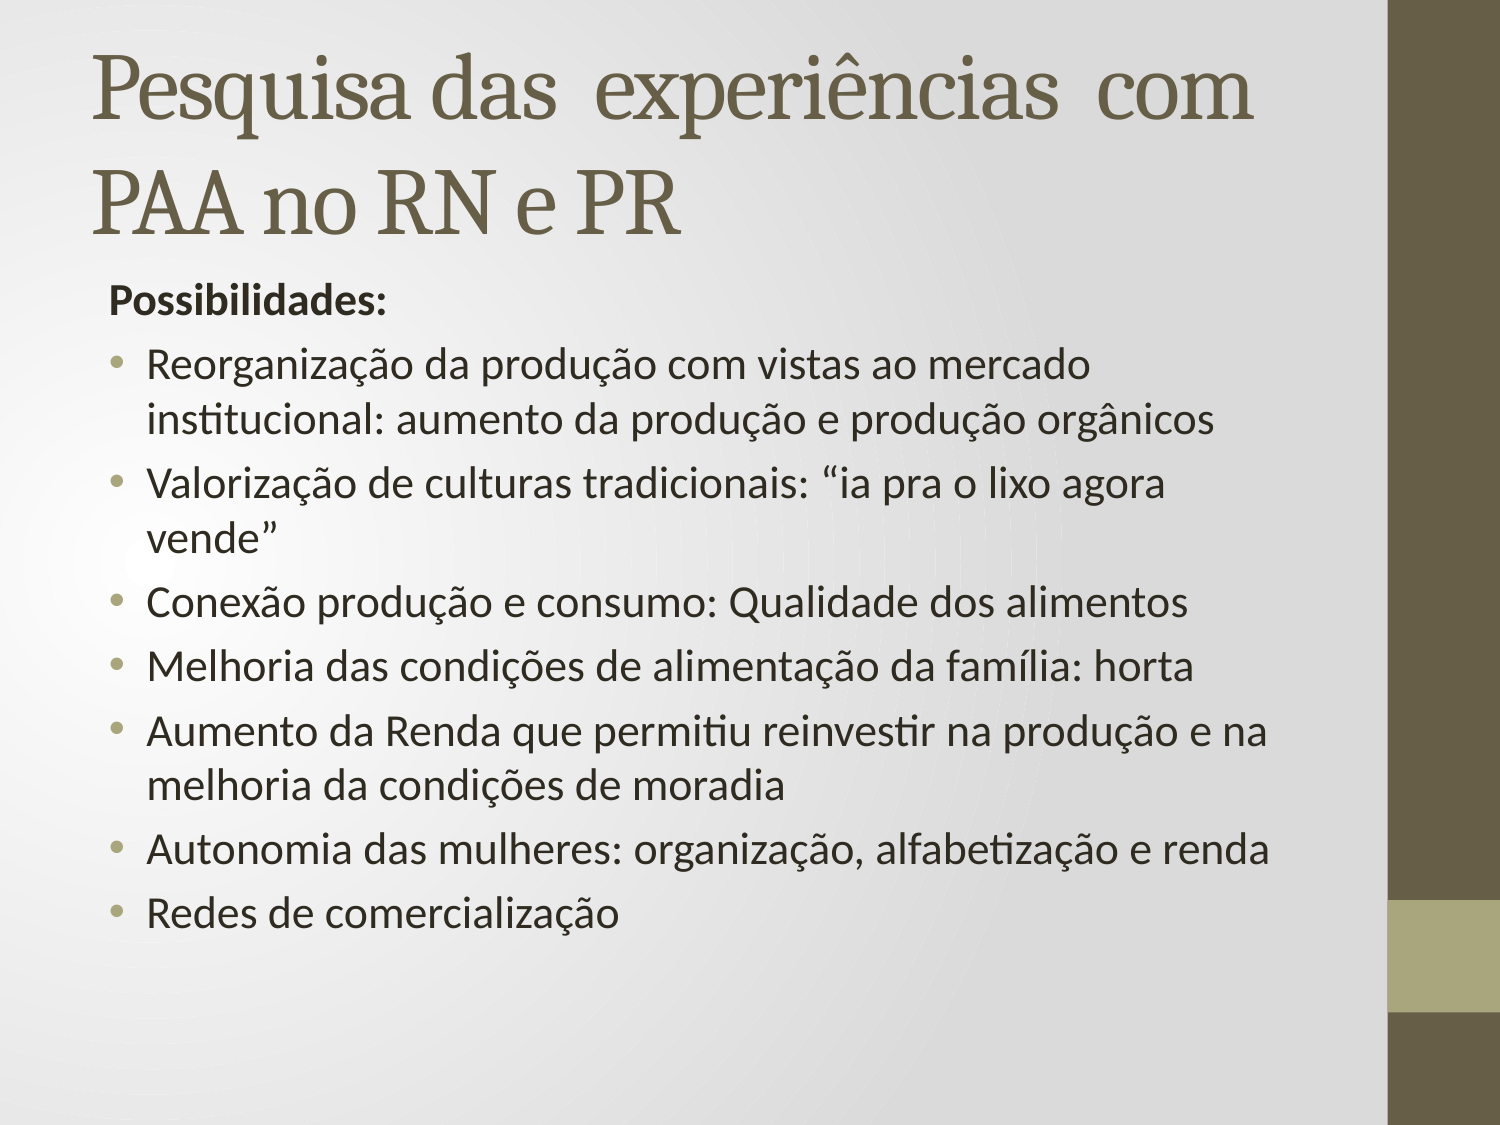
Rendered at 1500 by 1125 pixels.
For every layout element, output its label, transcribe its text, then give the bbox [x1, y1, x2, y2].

title Pesquisa das experiências com PAA no RN e PR [75, 45, 1325, 233]
list Possibilidades: Reorganização da produção com vistas ao mercado institucional: aumento da produção e produção orgânicos Valorização de culturas tradicionais: “ia pra o lixo agora vende” Conexão produção e consumo: Qualidade dos alimentos Melhoria das condições de alimentação da família: horta Aumento da Renda que permitiu reinvestir na produção e na melhoria da condições de moradia Autonomia das mulheres: organização, alfabetização e renda Redes de comercialização [75, 262, 1325, 1050]
